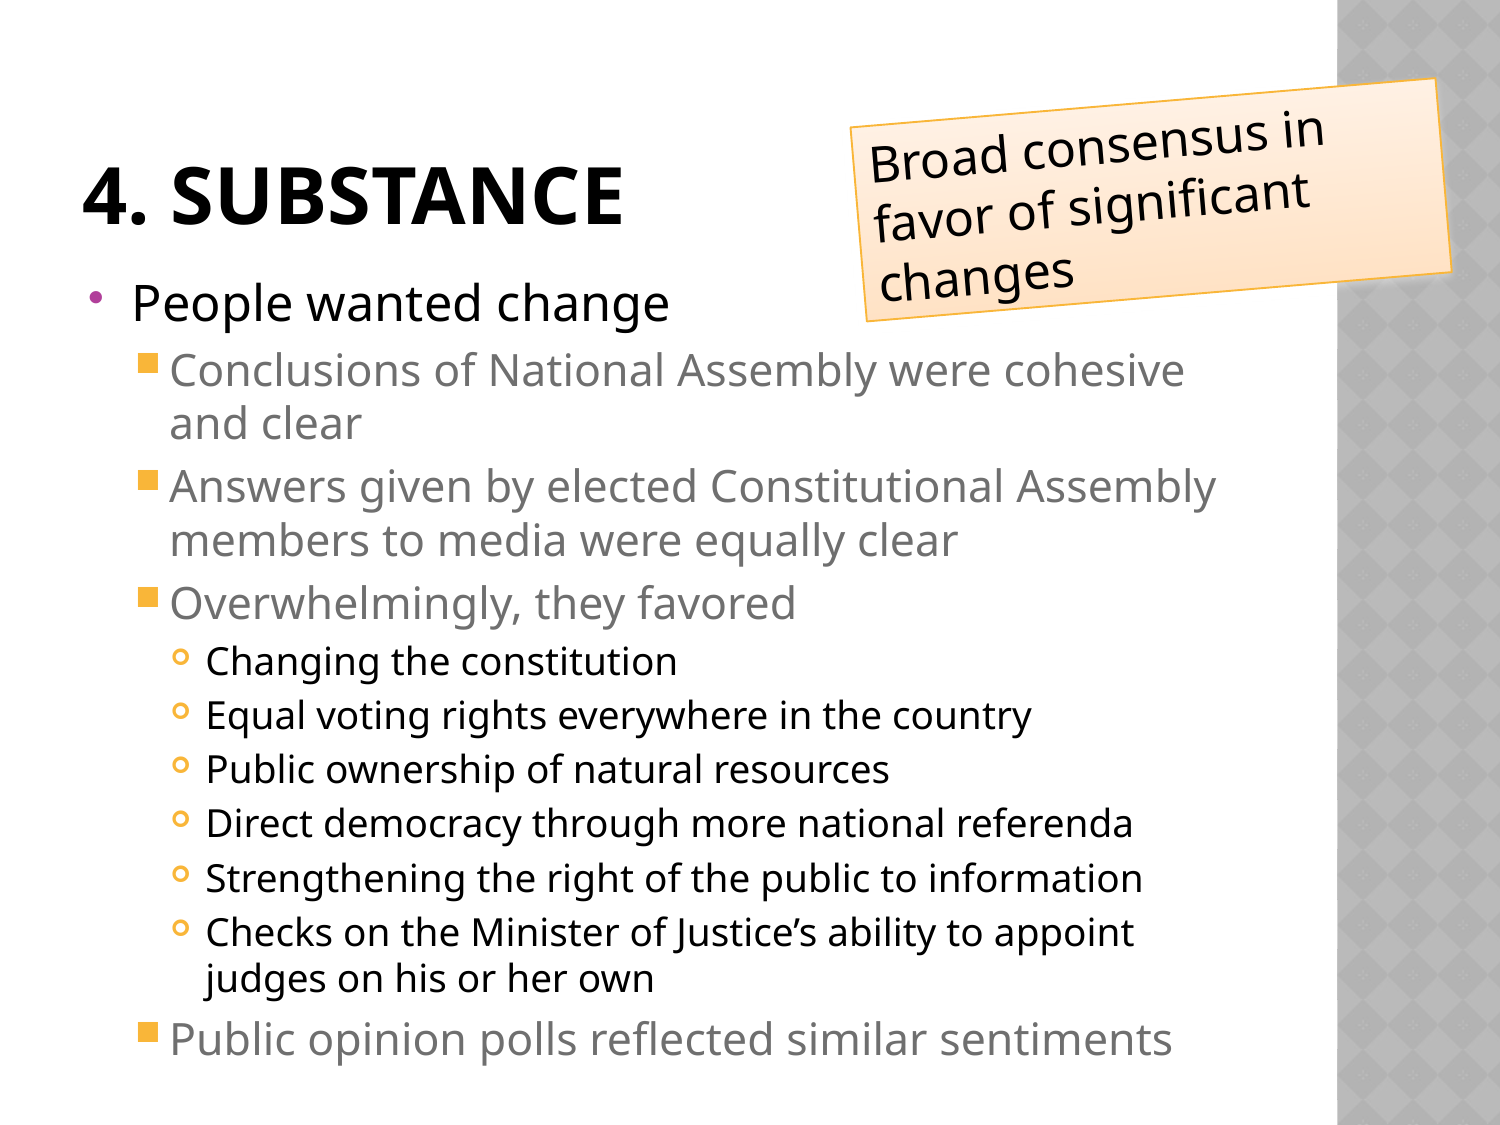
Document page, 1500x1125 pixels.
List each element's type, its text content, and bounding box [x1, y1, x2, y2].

title 4. Substance [75, 52, 1263, 240]
list People wanted change Conclusions of National Assembly were cohesive and clear Answers given by elected Constitutional Assembly members to media were equally clear Overwhelmingly, they favored Changing the constitution Equal voting rights everywhere in the country Public ownership of natural resources Direct democracy through more national referenda Strengthening the right of the public to information Checks on the Minister of Justice’s ability to appoint judges on his or her own Public opinion polls reflected similar sentiments [75, 264, 1263, 1083]
text_box Broad consensus in favor of significant changes [849, 77, 1453, 323]
